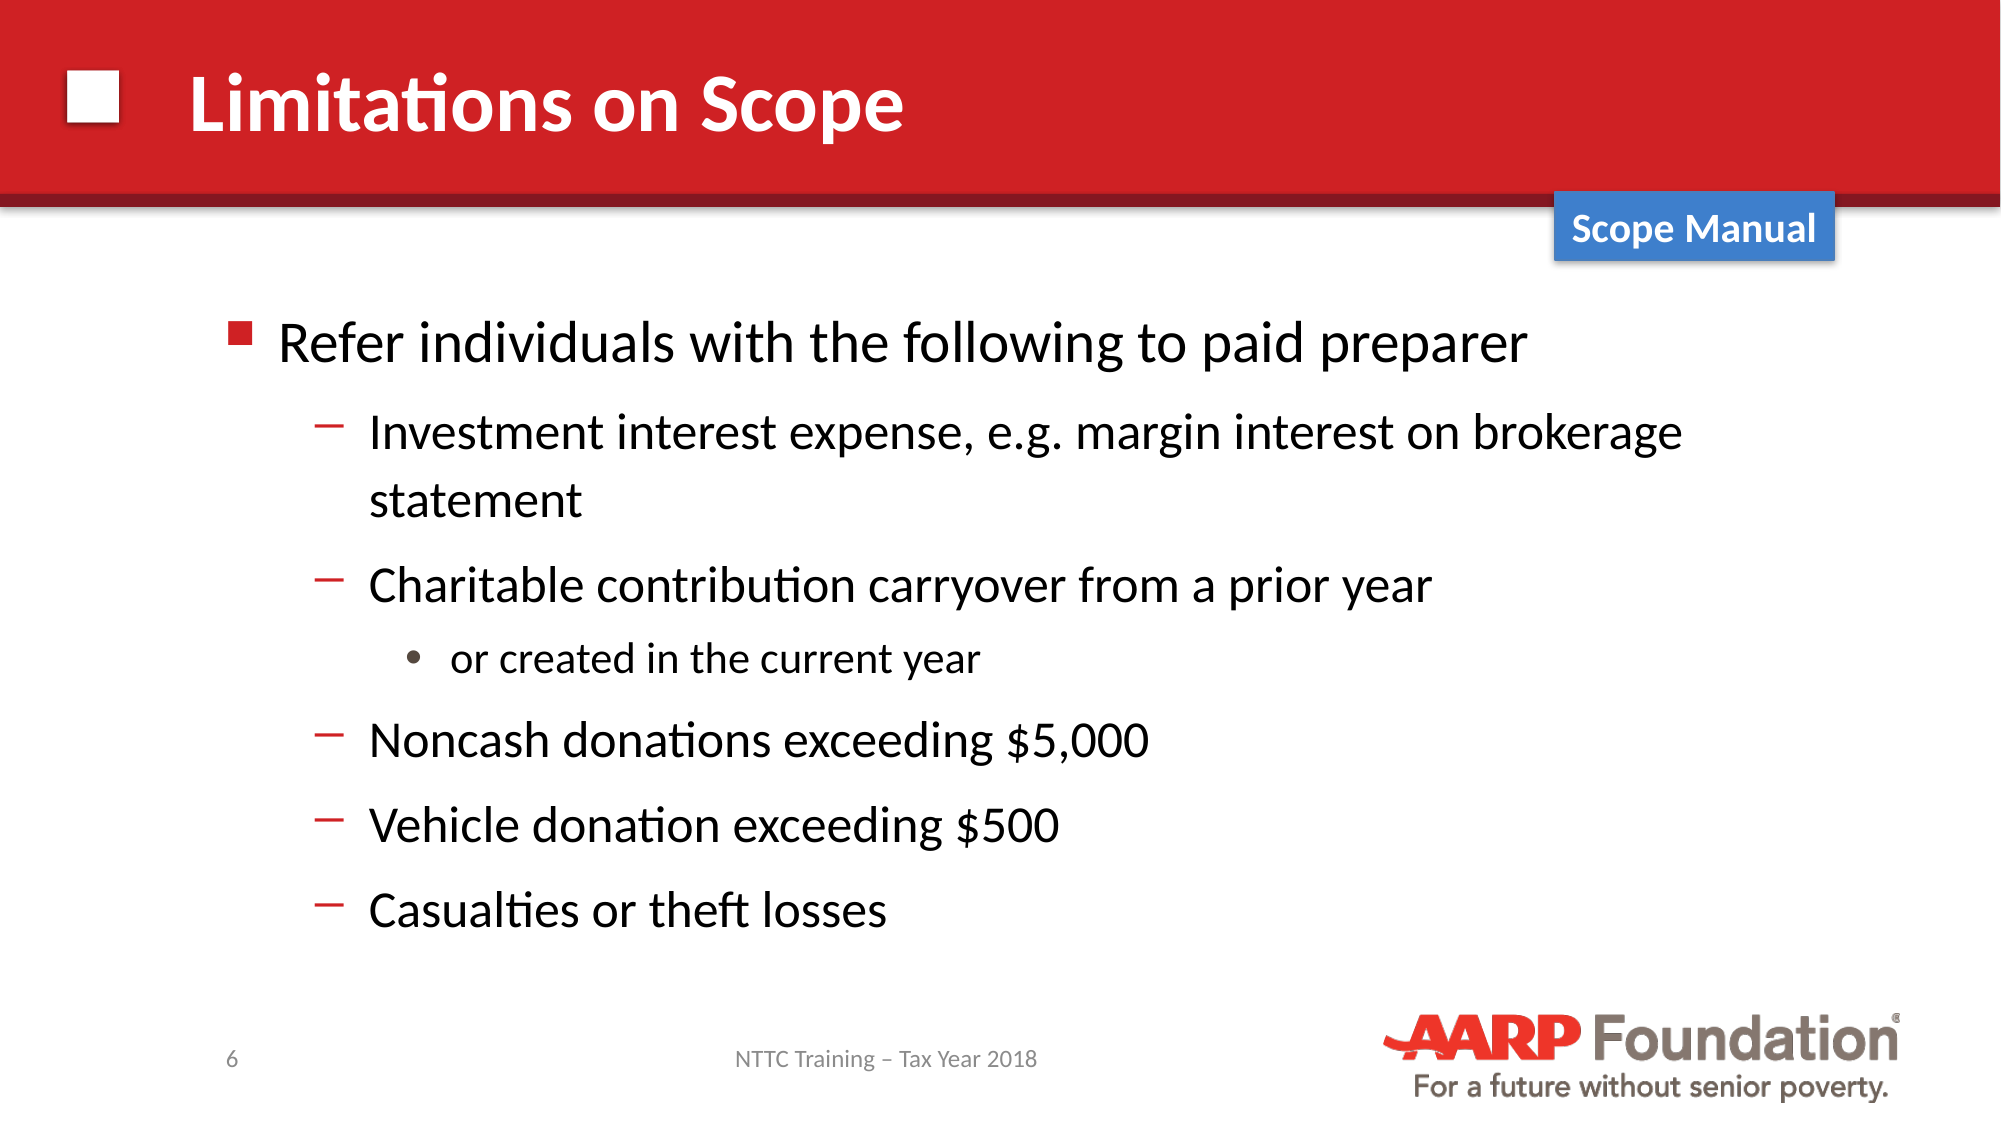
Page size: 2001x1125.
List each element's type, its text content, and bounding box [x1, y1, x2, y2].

footer NTTC Training – Tax Year 2018 [570, 1027, 1204, 1088]
list Refer individuals with the following to paid preparer Investment interest expense, e.g. margin interest on brokerage statement Charitable contribution carryover from a prior year or created in the current year Noncash donations exceeding $5,000 Vehicle donation exceeding $500 Casualties or theft losses [209, 288, 1810, 949]
slide_number 6 [99, 1027, 254, 1088]
title Limitations on Scope [174, 4, 1775, 193]
text_box Scope Manual [1554, 191, 1835, 261]
